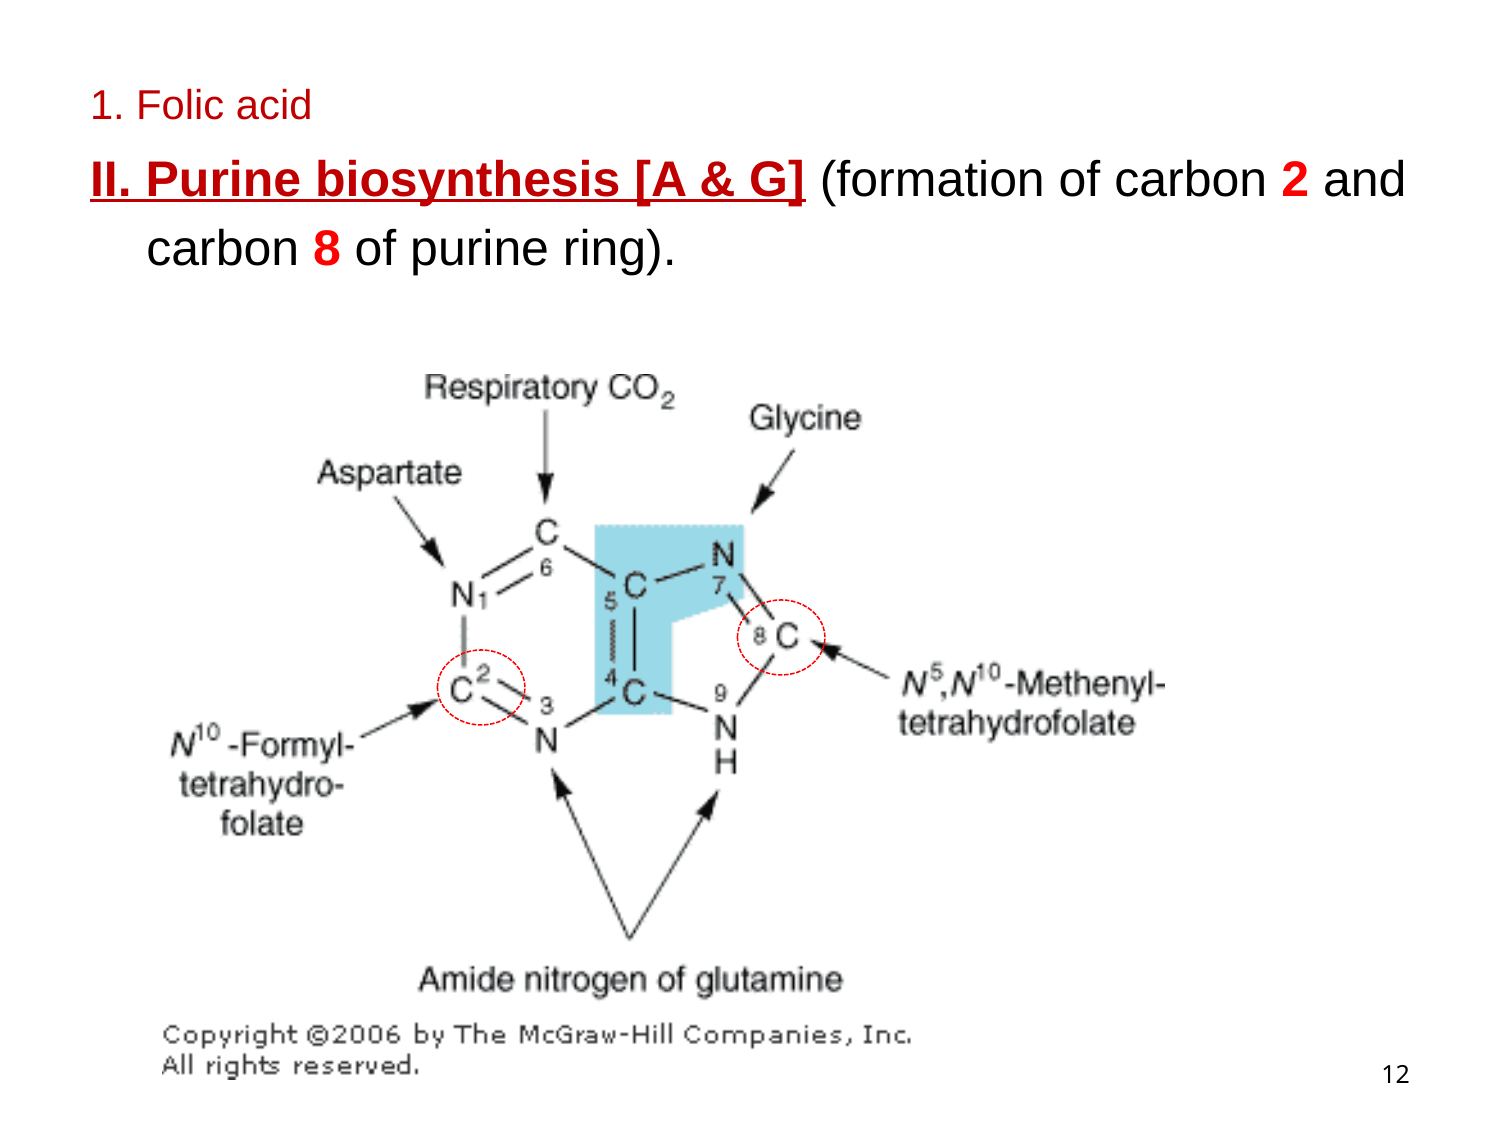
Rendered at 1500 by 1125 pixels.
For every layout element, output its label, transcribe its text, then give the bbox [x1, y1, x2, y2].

picture [162, 374, 1166, 1081]
slide_number 12 [1074, 1024, 1426, 1101]
list 1. Folic acid II. Purine biosynthesis [A & G] (formation of carbon 2 and carbon 8 of purine ring). [74, 62, 1426, 338]
